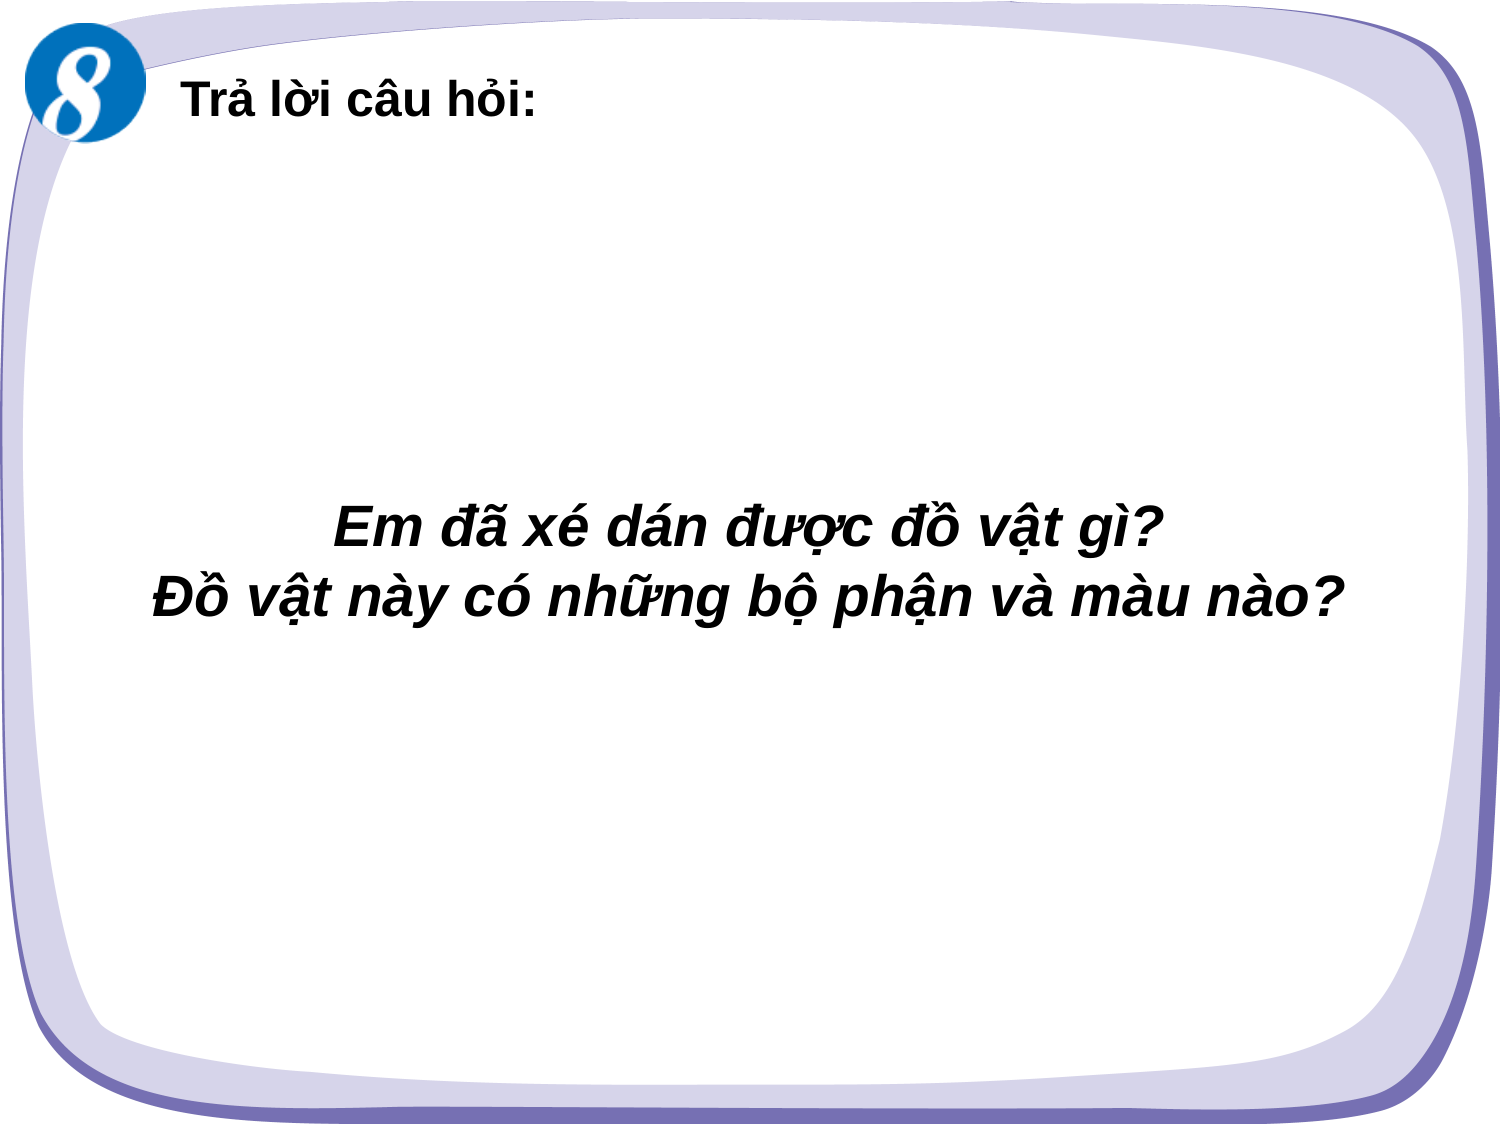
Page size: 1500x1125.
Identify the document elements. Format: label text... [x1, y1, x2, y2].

text_box Trả lời câu hỏi: [165, 58, 1308, 134]
picture [0, 1, 1500, 1124]
text_box Em đã xé dán được đồ vật gì? Đồ vật này có những bộ phận và màu nào? [129, 451, 1370, 665]
